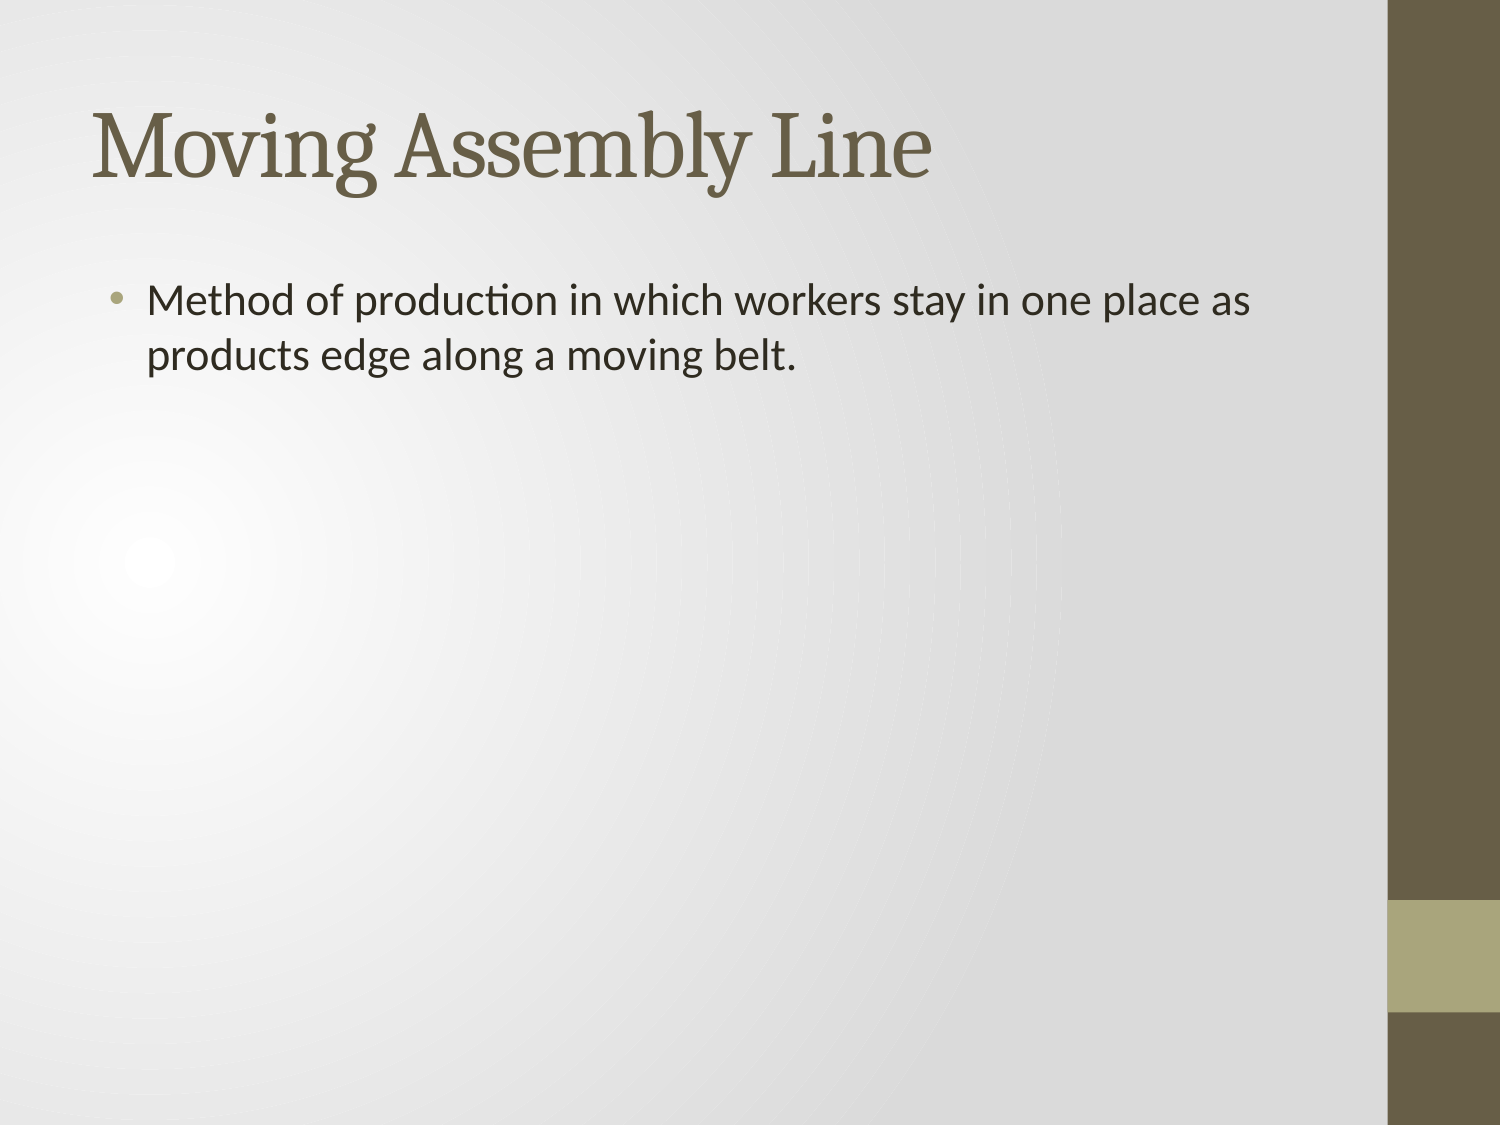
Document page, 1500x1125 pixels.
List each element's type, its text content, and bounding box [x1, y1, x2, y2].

title Moving Assembly Line [75, 45, 1325, 233]
list Method of production in which workers stay in one place as products edge along a moving belt. [75, 262, 1325, 1050]
